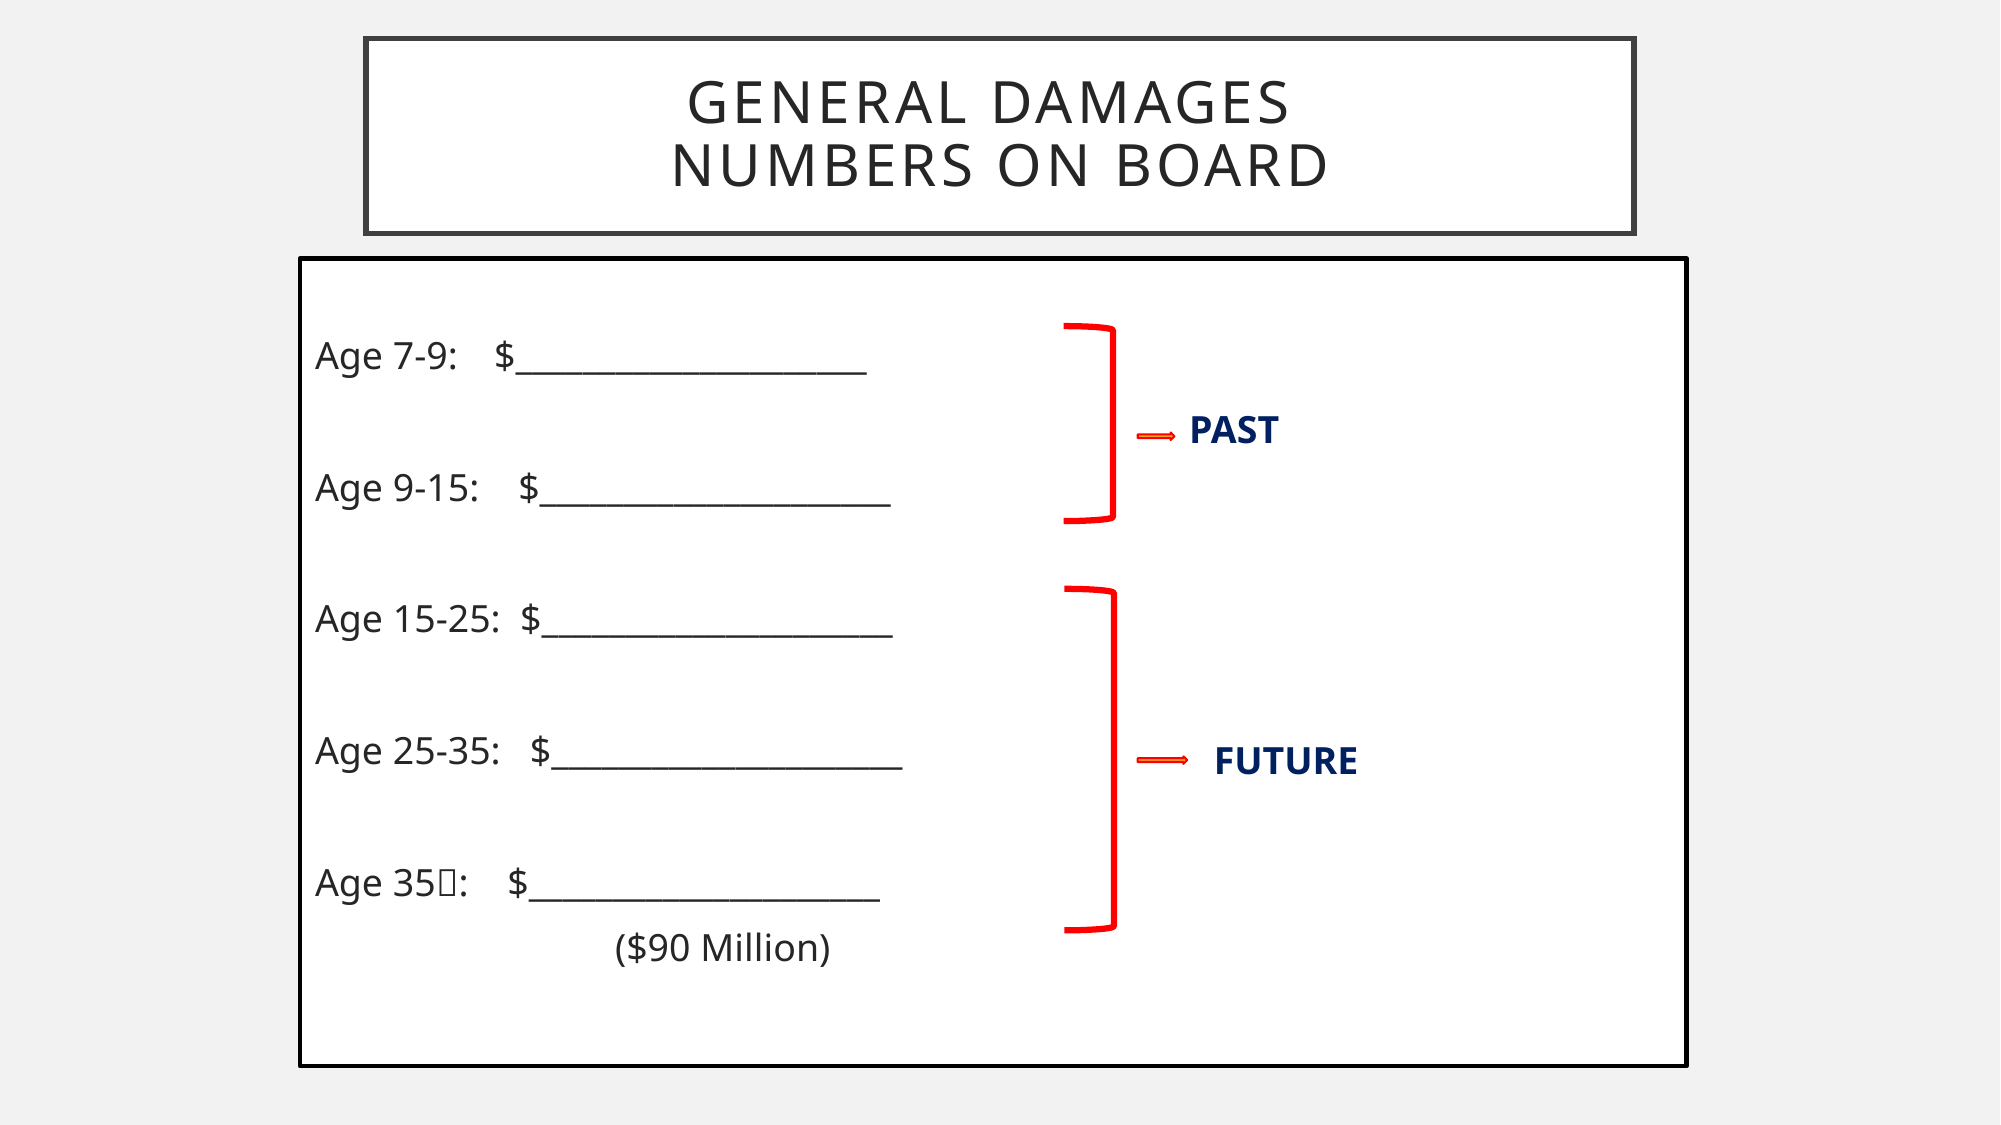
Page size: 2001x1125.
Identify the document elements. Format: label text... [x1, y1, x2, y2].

list Age 7-9: $_____________________ Age 9-15: $_____________________ Age 15-25: $_____________________ Age 25-35: $_____________________ Age 35: $_____________________ ($90 Million) [300, 258, 1687, 1066]
text_box [1064, 588, 1115, 931]
title General damages Numbers on board [363, 36, 1637, 236]
text_box [1136, 755, 1189, 765]
text_box PAST [1174, 399, 1386, 459]
text_box [1063, 325, 1114, 522]
text_box FUTURE [1199, 729, 1411, 789]
text_box [1136, 431, 1176, 441]
